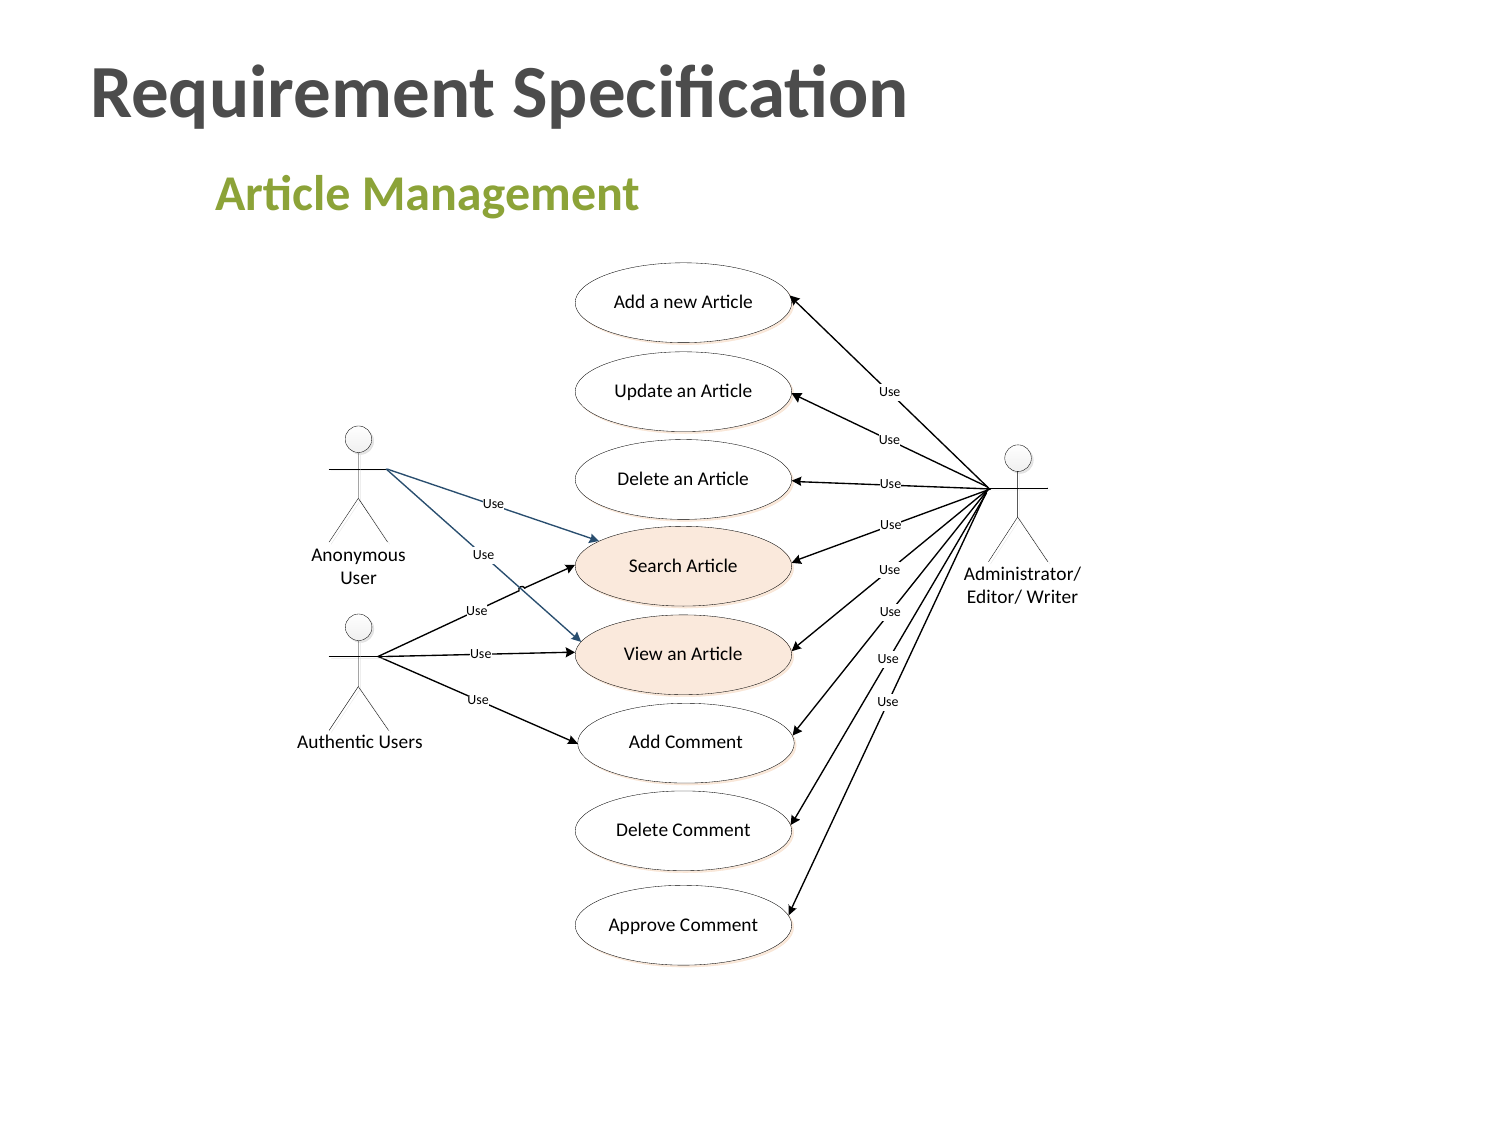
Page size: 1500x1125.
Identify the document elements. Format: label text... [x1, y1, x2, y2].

title Requirement Specification [75, 24, 1425, 150]
text_box Article Management [49, 149, 1400, 230]
picture [287, 260, 1094, 970]
text_box [74, 224, 1425, 1005]
